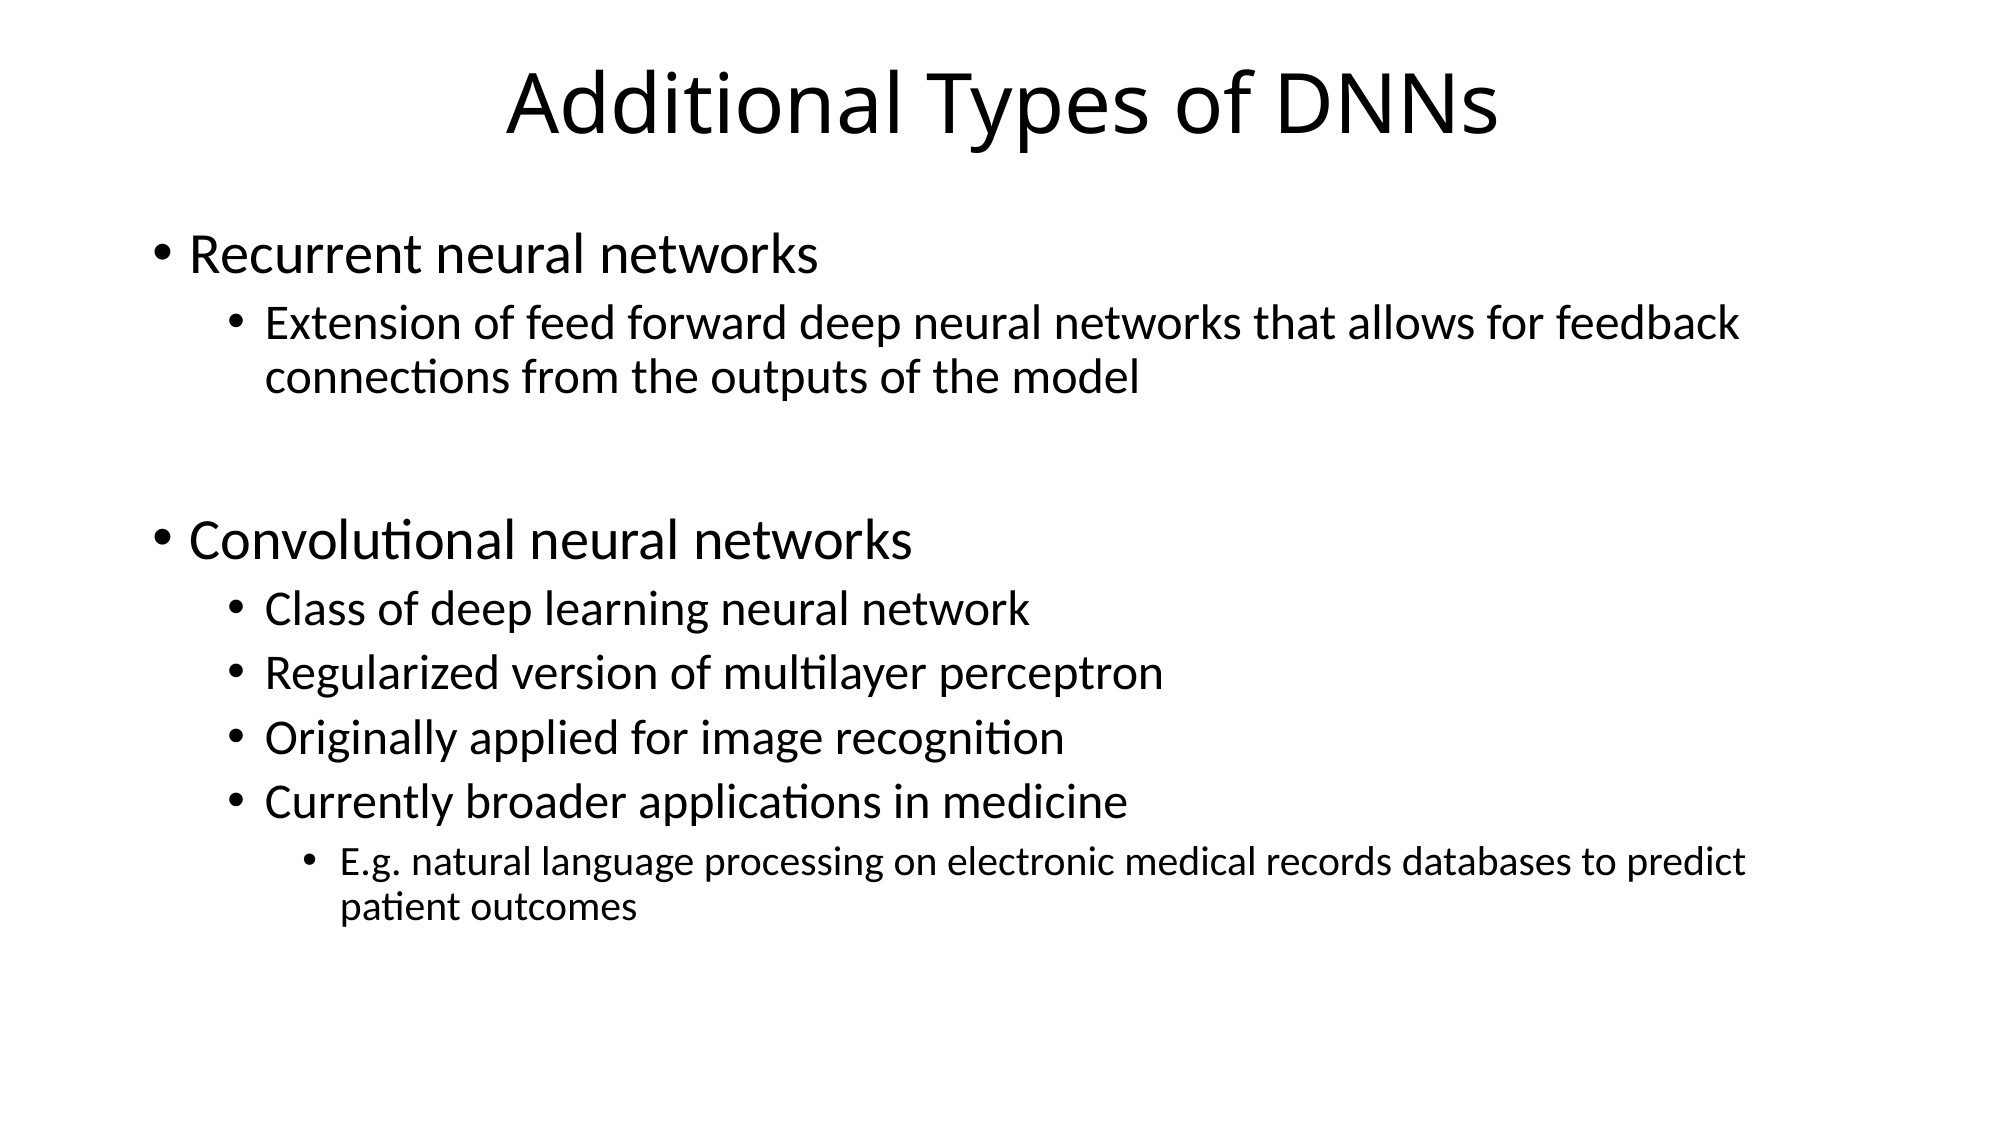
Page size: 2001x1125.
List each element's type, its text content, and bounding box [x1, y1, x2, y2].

title Additional Types of DNNs [141, 0, 1867, 216]
list Recurrent neural networks Extension of feed forward deep neural networks that allows for feedback connections from the outputs of the model Convolutional neural networks Class of deep learning neural network Regularized version of multilayer perceptron Originally applied for image recognition Currently broader applications in medicine E.g. natural language processing on electronic medical records databases to predict patient outcomes [137, 215, 1863, 1014]
